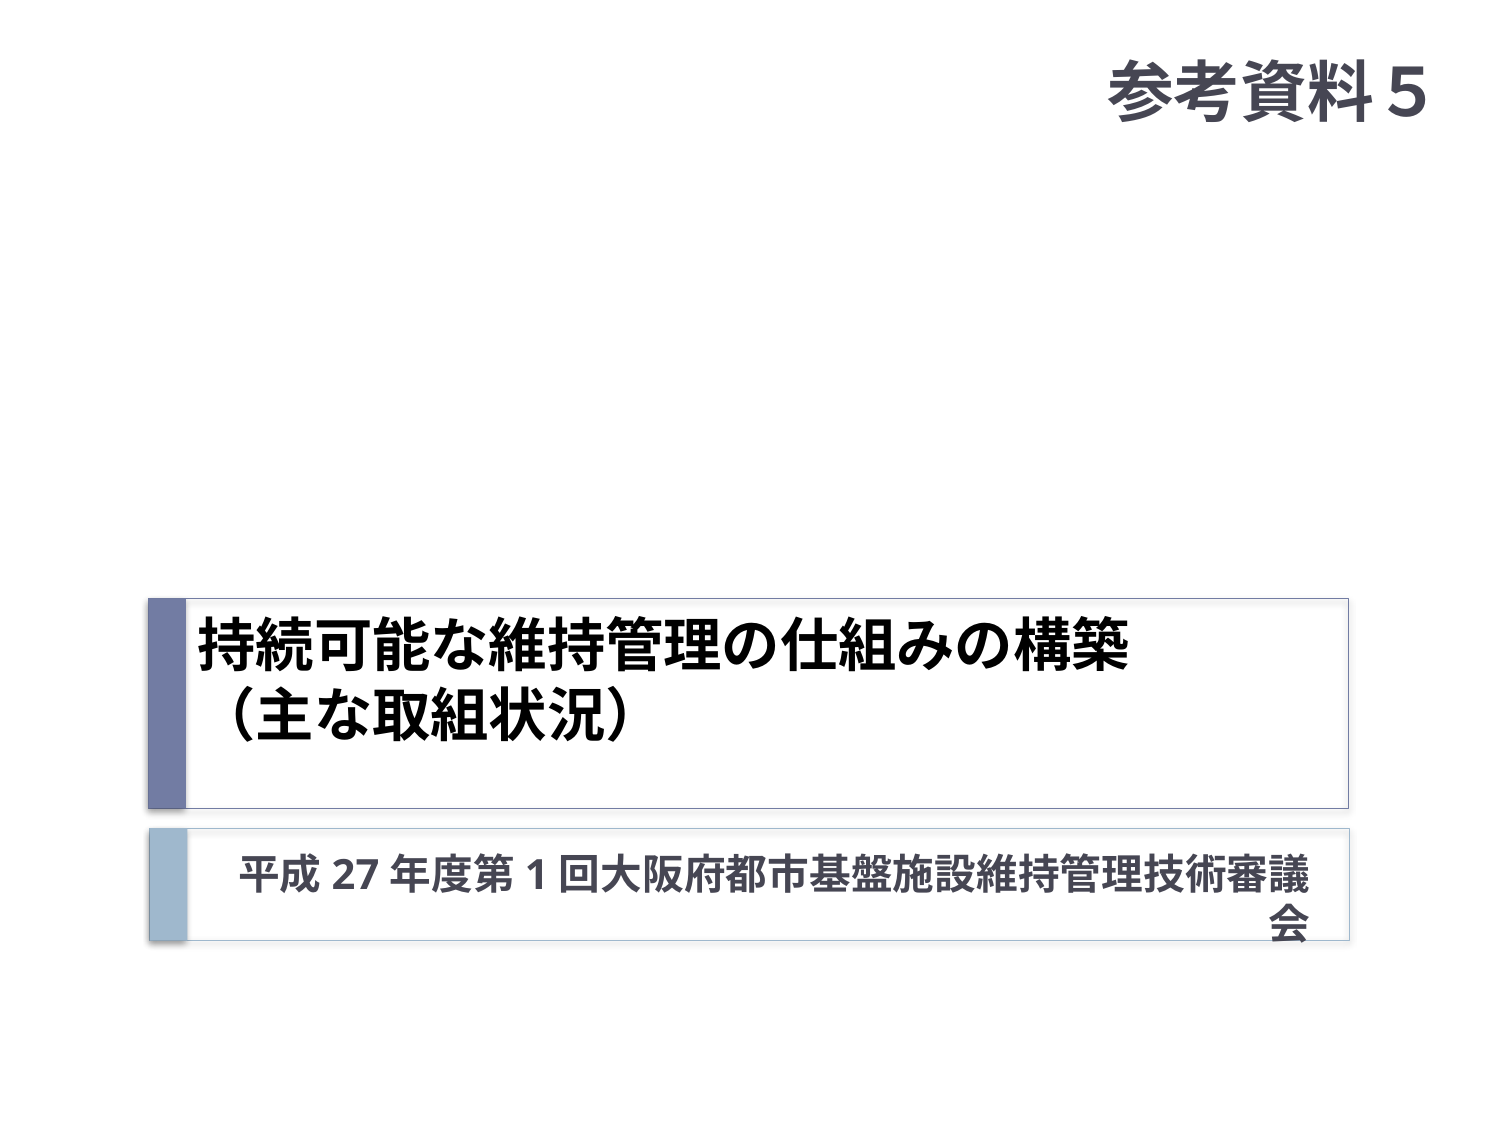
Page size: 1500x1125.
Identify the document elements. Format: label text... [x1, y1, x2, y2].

footer 参考資料５ [1092, 42, 1462, 149]
title 持続可能な維持管理の仕組みの構築 （主な取組状況） [183, 600, 1395, 764]
subtitle 平成27年度第1回大阪府都市基盤施設維持管理技術審議会 [200, 840, 1325, 929]
